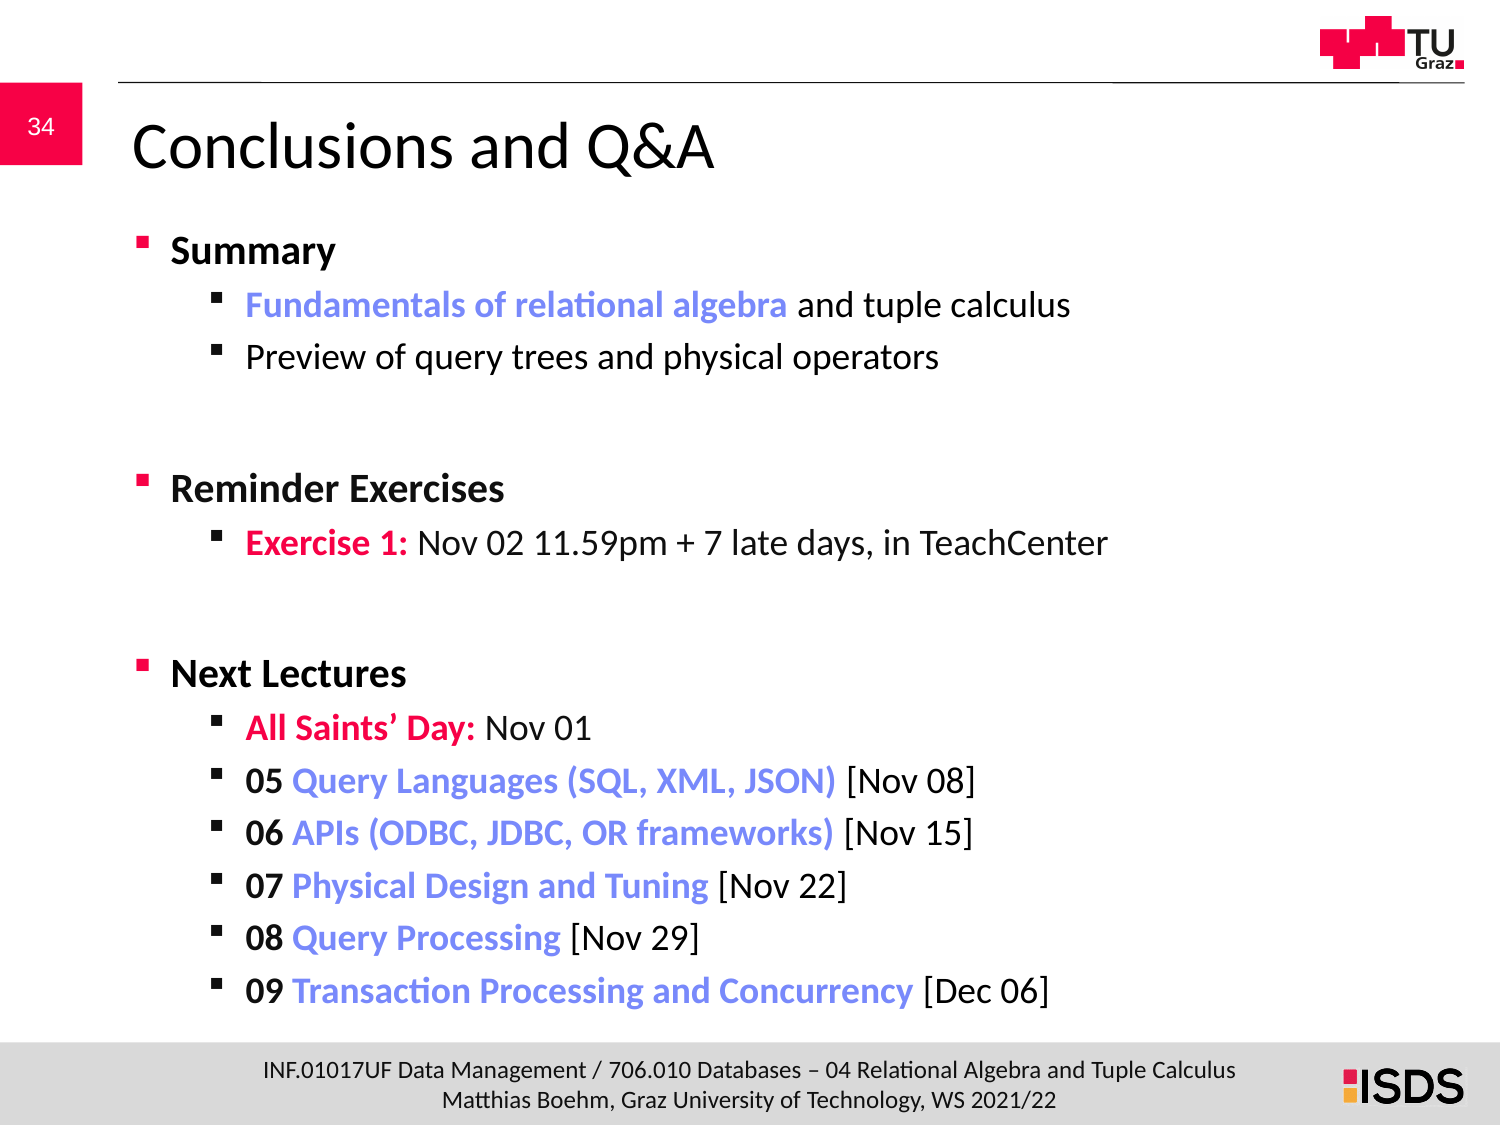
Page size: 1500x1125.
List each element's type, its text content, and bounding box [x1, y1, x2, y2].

title Conclusions and Q&A [118, 94, 1463, 215]
picture [1320, 16, 1464, 69]
picture [1339, 1065, 1468, 1107]
list Summary Fundamentals of relational algebra and tuple calculus Preview of query trees and physical operators Reminder Exercises Exercise 1: Nov 02 11.59pm + 7 late days, in TeachCenter Next Lectures All Saints’ Day: Nov 01 05 Query Languages (SQL, XML, JSON) [Nov 08] 06 APIs (ODBC, JDBC, OR frameworks) [Nov 15] 07 Physical Design and Tuning [Nov 22] 08 Query Processing [Nov 29] 09 Transaction Processing and Concurrency [Dec 06] [118, 215, 1463, 1026]
